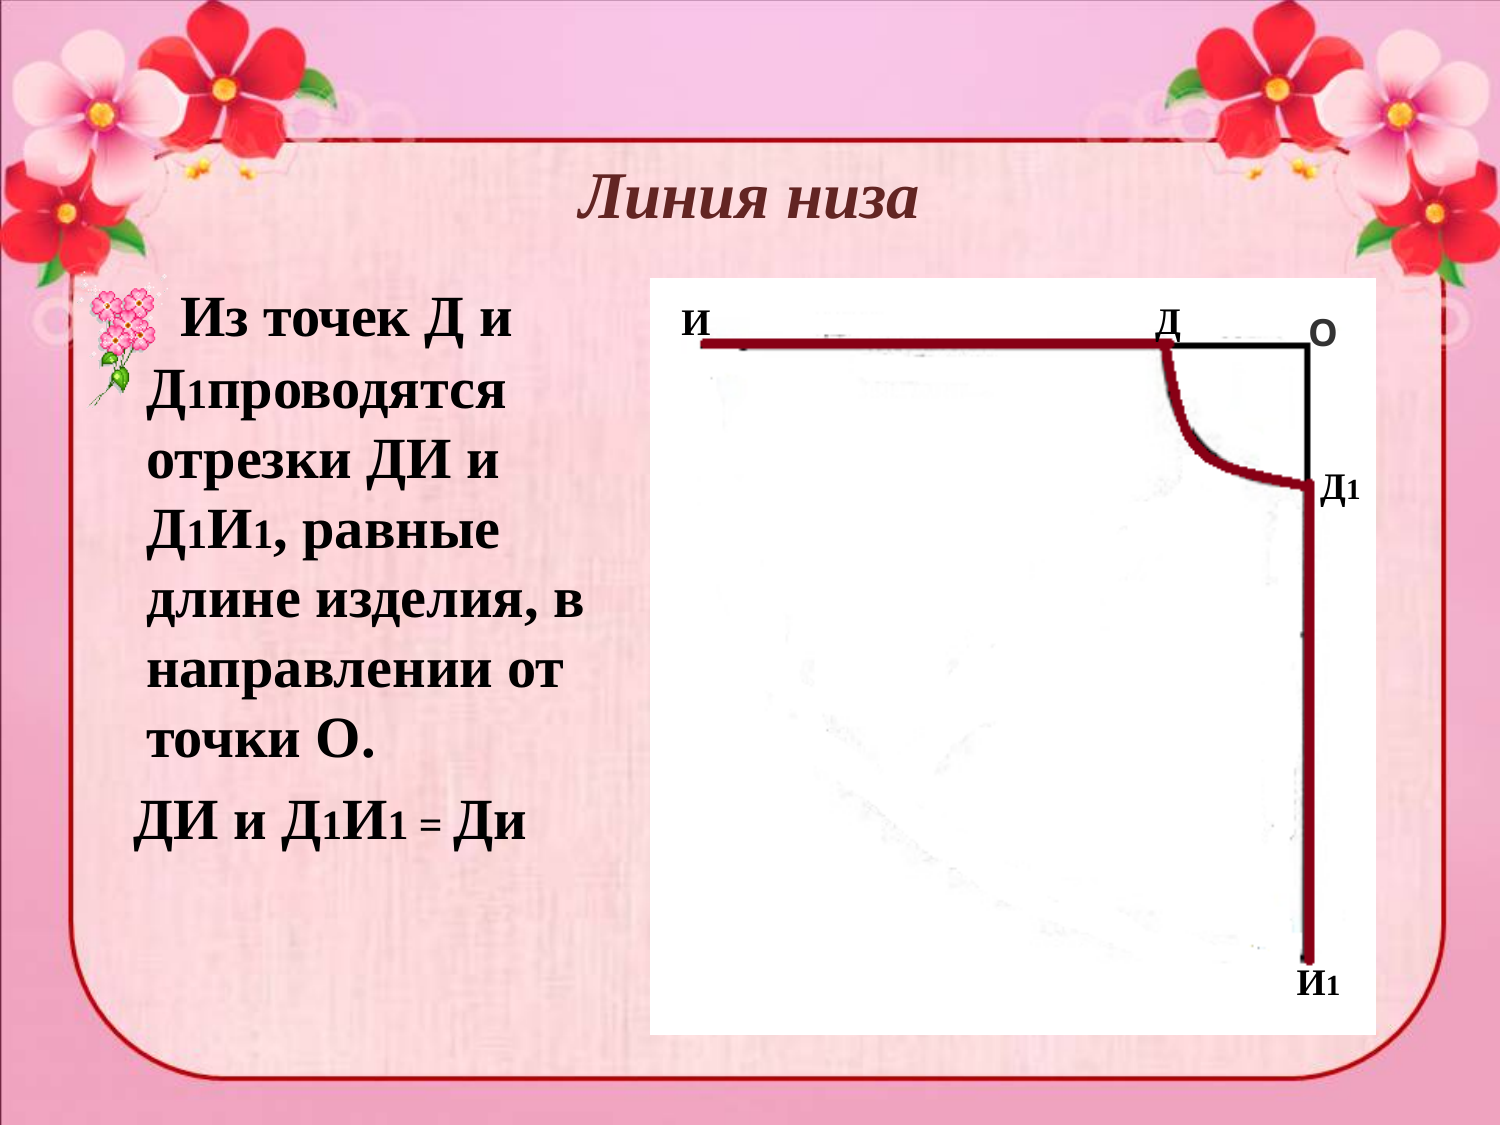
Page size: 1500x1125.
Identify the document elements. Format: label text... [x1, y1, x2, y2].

title Линия низа [75, 136, 1425, 327]
list Из точек Д и Д1проводятся отрезки ДИ и Д1И1, равные длине изделия, в направлении от точки О. ДИ и Д1И1 = Ди [75, 262, 609, 1005]
picture [0, 0, 1500, 1125]
